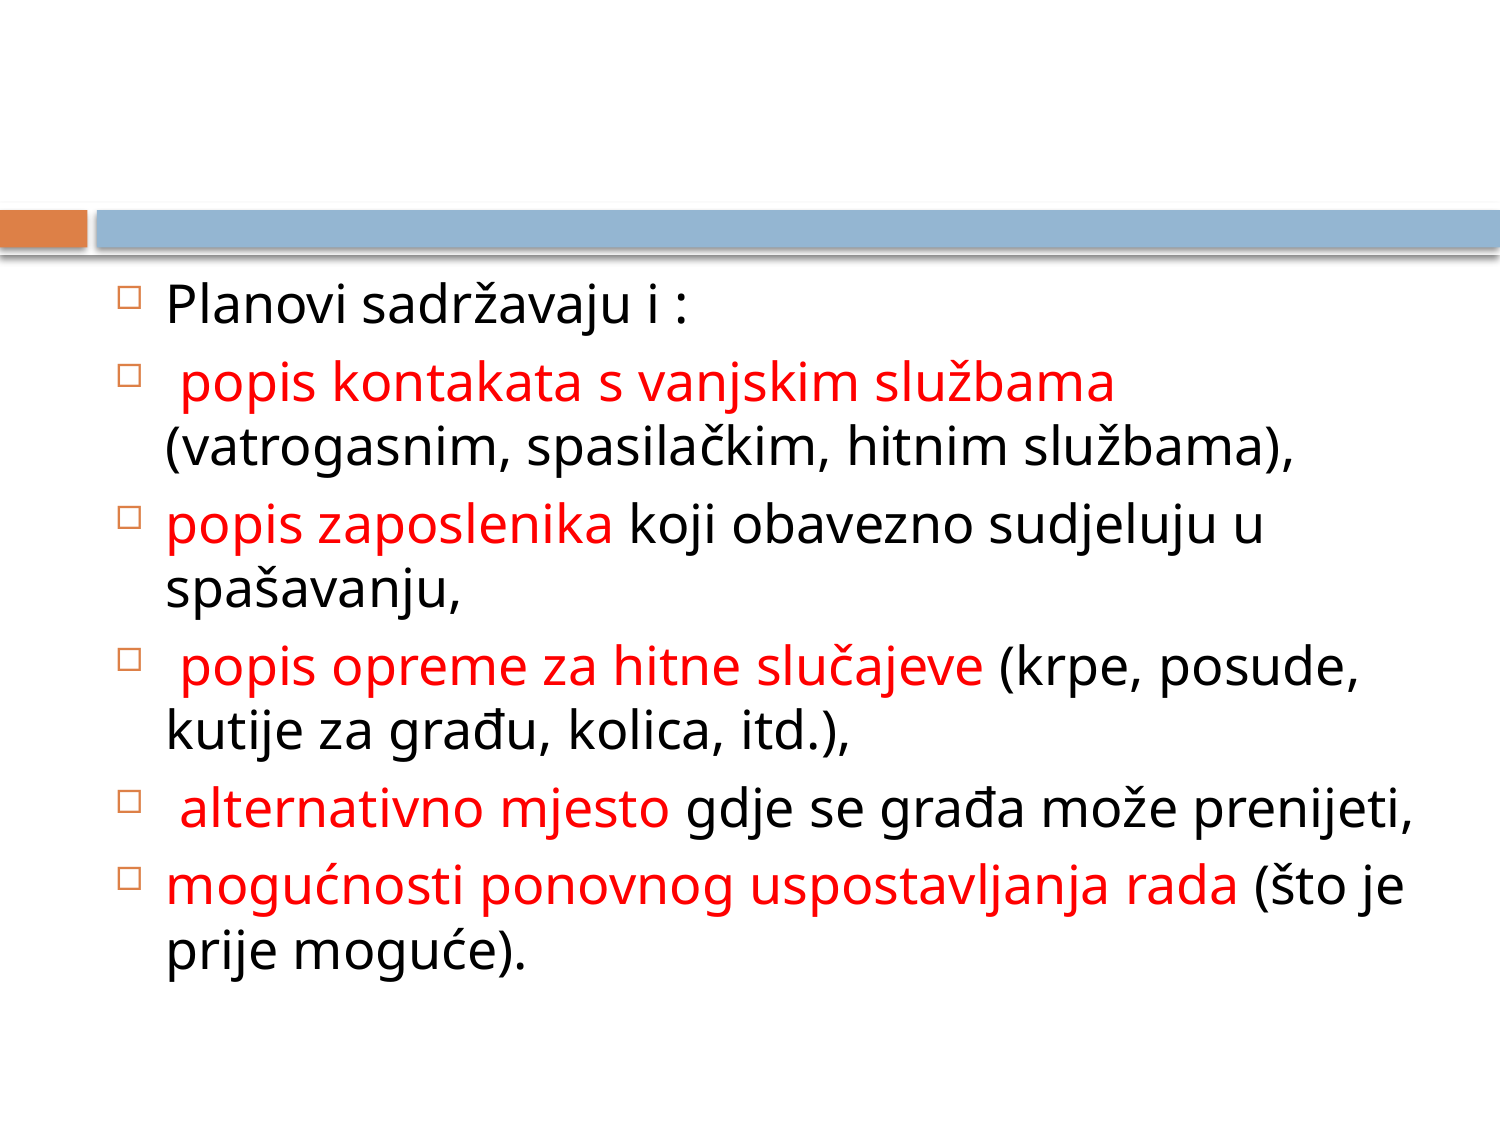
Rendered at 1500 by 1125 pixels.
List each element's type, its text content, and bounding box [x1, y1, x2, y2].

list Planovi sadržavaju i : popis kontakata s vanjskim službama (vatrogasnim, spasilačkim, hitnim službama), popis zaposlenika koji obavezno sudjeluju u spašavanju, popis opreme za hitne slučajeve (krpe, posude, kutije za građu, kolica, itd.), alternativno mjesto gdje se građa može prenijeti, mogućnosti ponovnog uspostavljanja rada (što je prije moguće). [100, 262, 1438, 1000]
